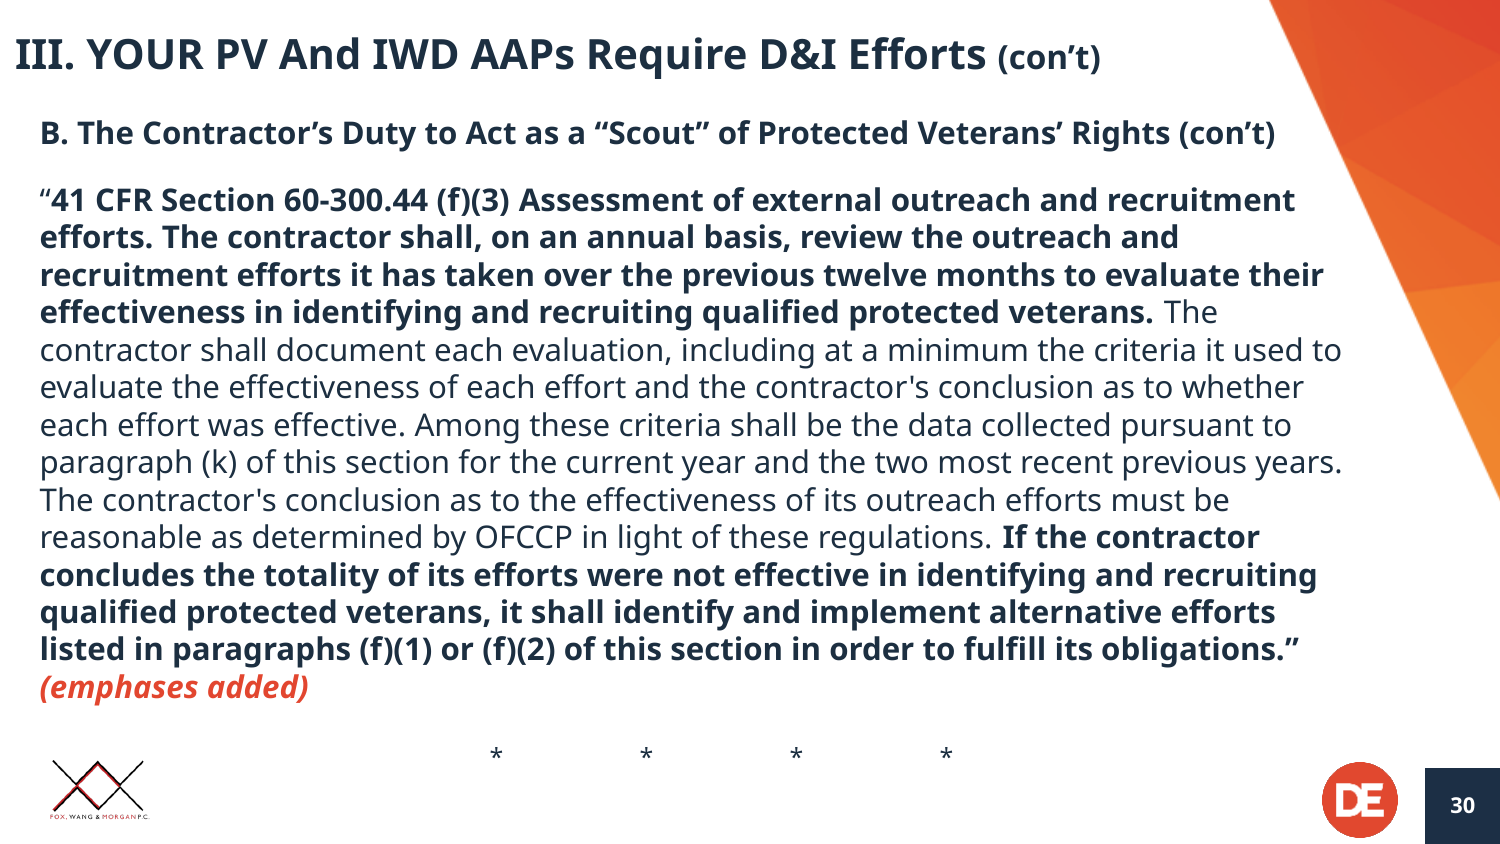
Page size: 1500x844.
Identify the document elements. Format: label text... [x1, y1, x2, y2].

title III. YOUR PV And IWD AAPs Require D&I Efforts (con’t) [0, 0, 1210, 109]
text_box The Contractor’s Duty to Act as a “Scout” of Protected Veterans’ Rights (con’t) “41 CFR Section 60-300.44 (f)(3) Assessment of external outreach and recruitment efforts. The contractor shall, on an annual basis, review the outreach and recruitment efforts it has taken over the previous twelve months to evaluate their effectiveness in identifying and recruiting qualified protected veterans. The contractor shall document each evaluation, including at a minimum the criteria it used to evaluate the effectiveness of each effort and the contractor's conclusion as to whether each effort was effective. Among these criteria shall be the data collected pursuant to paragraph (k) of this section for the current year and the two most recent previous years. The contractor's conclusion as to the effectiveness of its outreach efforts must be reasonable as determined by OFCCP in light of these regulations. If the contractor concludes the totality of its efforts were not effective in identifying and recruiting qualified protected veterans, it shall identify and implement alternative efforts listed in paragraphs (f)(1) or (f)(2) of this section in order to fulfill its obligations.” (emphases added) * * * * [24, 105, 1375, 780]
slide_number 30 [1425, 768, 1500, 844]
picture [0, 0, 1500, 844]
